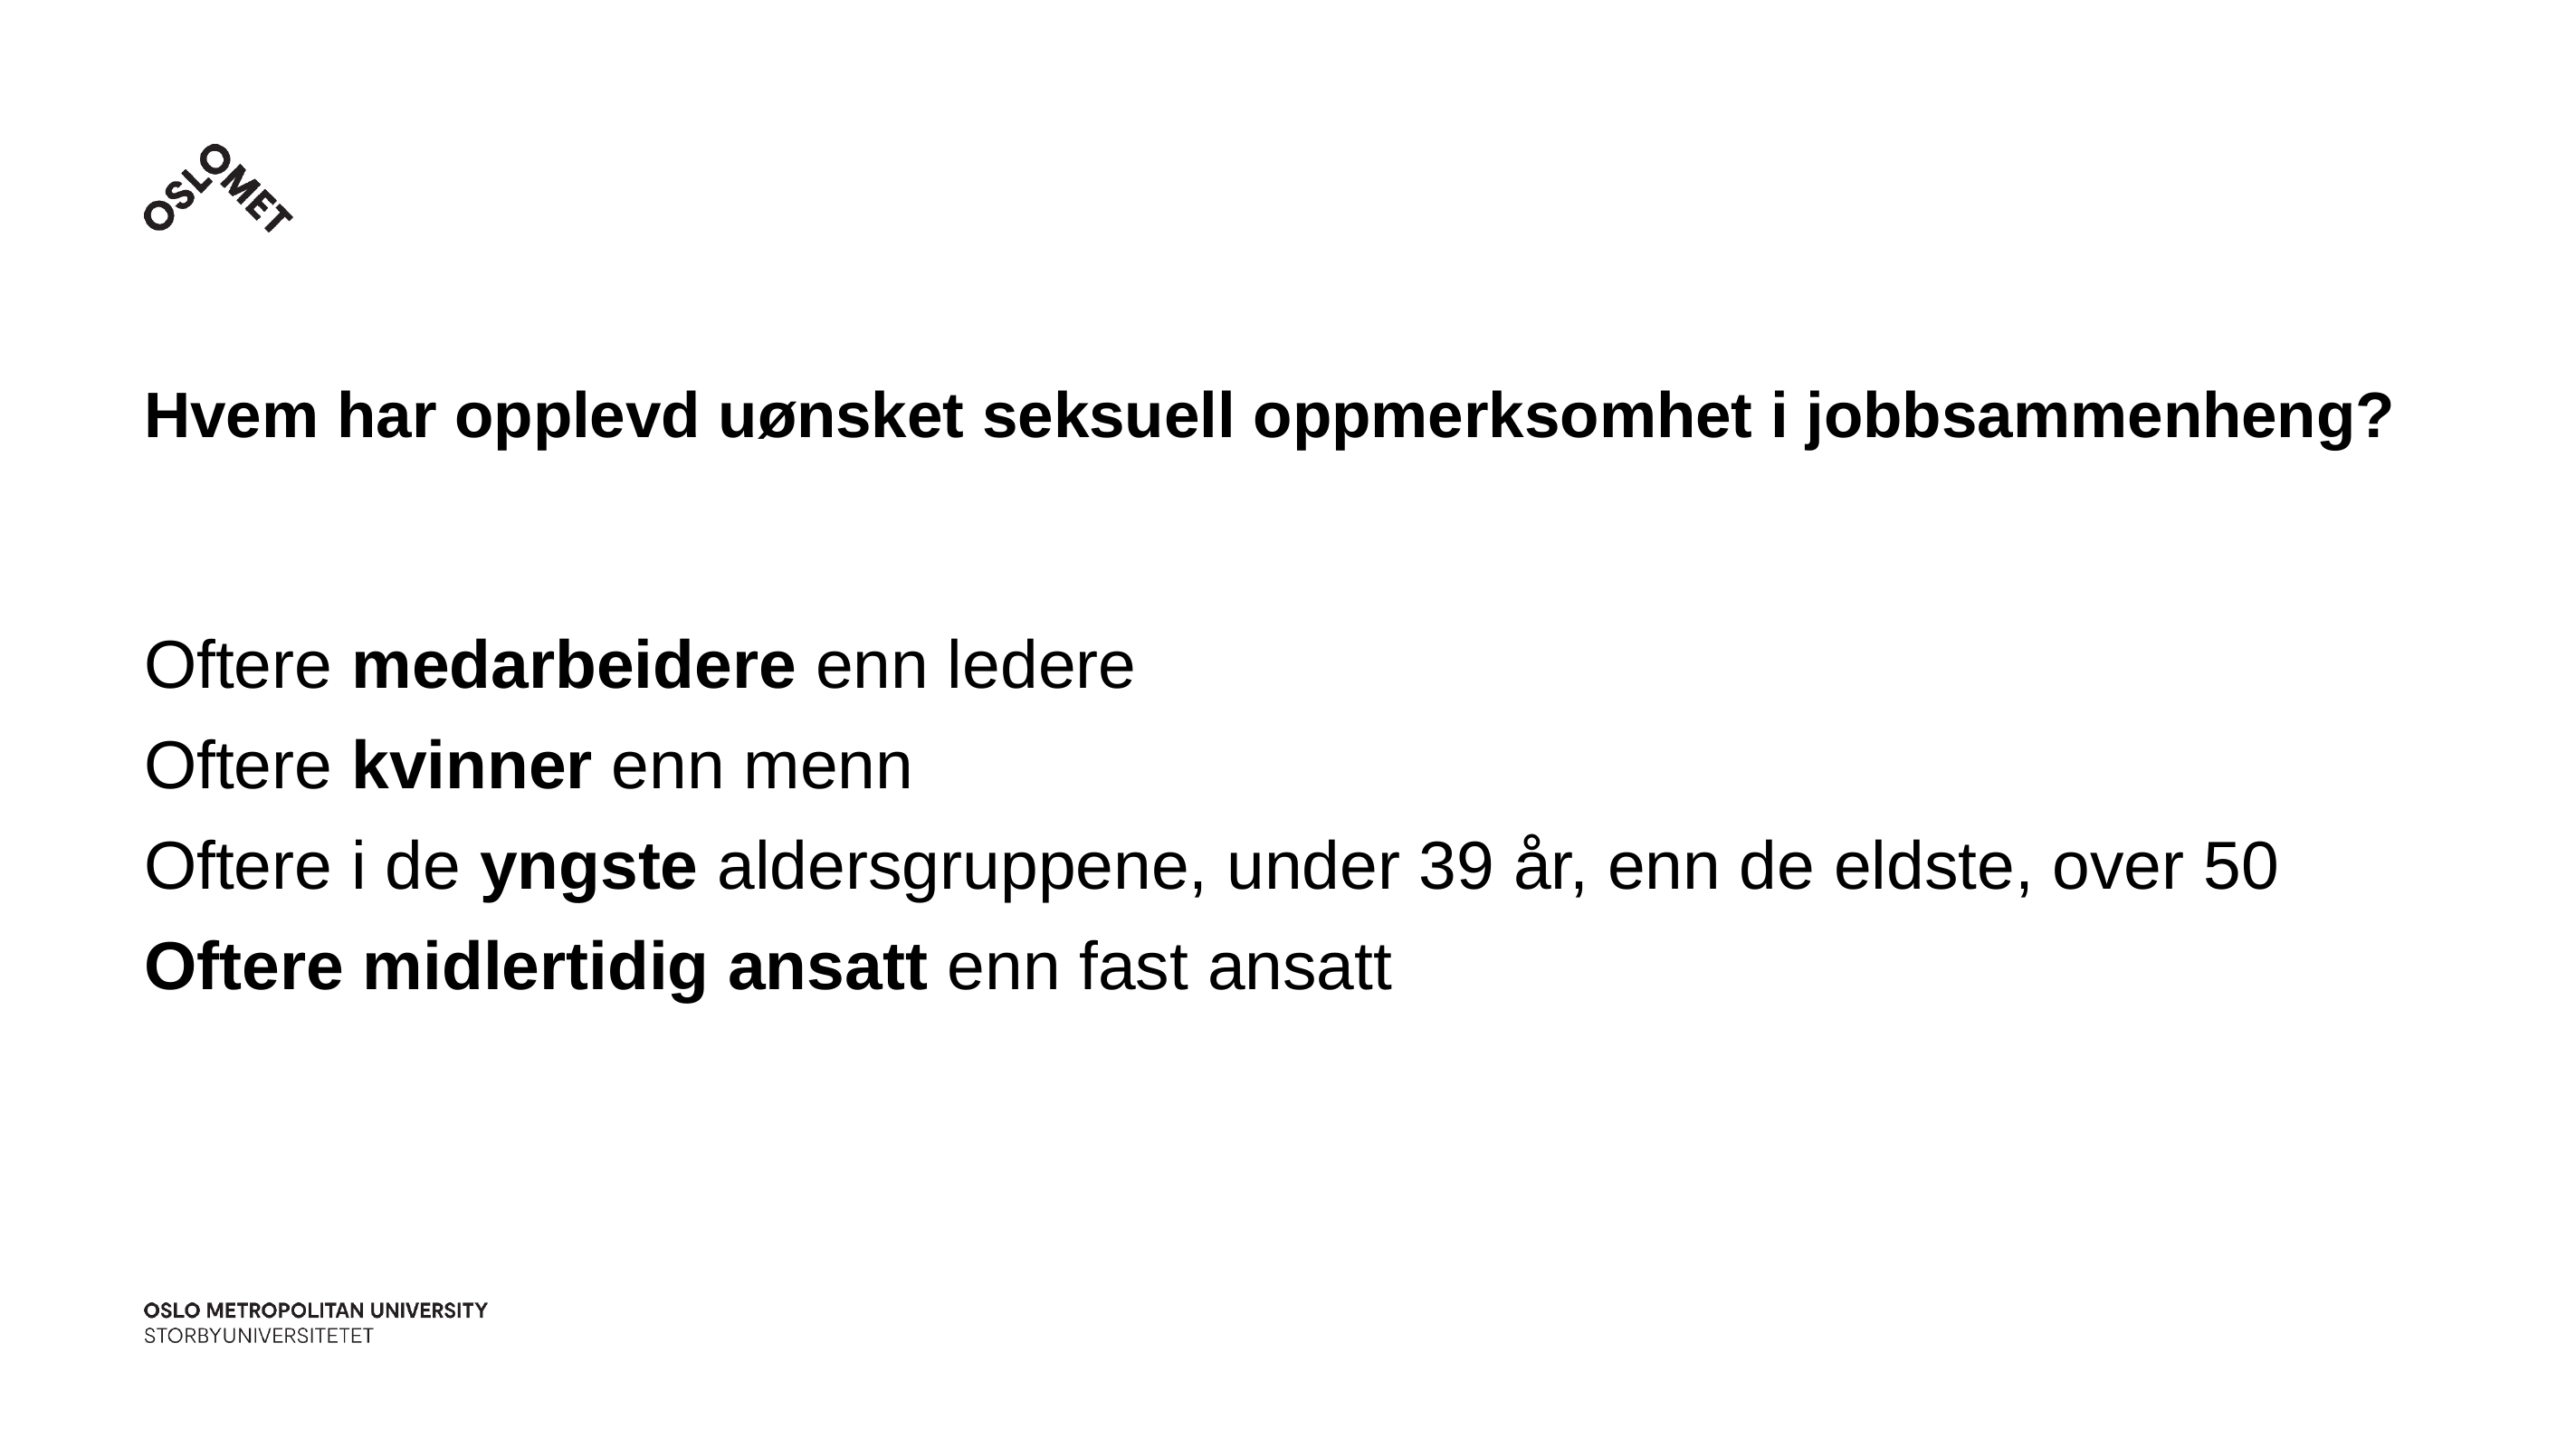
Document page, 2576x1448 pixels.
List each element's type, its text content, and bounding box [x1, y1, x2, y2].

picture [144, 144, 293, 233]
picture [144, 1302, 488, 1343]
title Hvem har opplevd uønsket seksuell oppmerksomhet i jobbsammenheng? [144, 352, 2428, 452]
list Oftere medarbeidere enn ledere Oftere kvinner enn menn Oftere i de yngste aldersgruppene, under 39 år, enn de eldste, over 50 Oftere midlertidig ansatt enn fast ansatt [144, 519, 2428, 1298]
